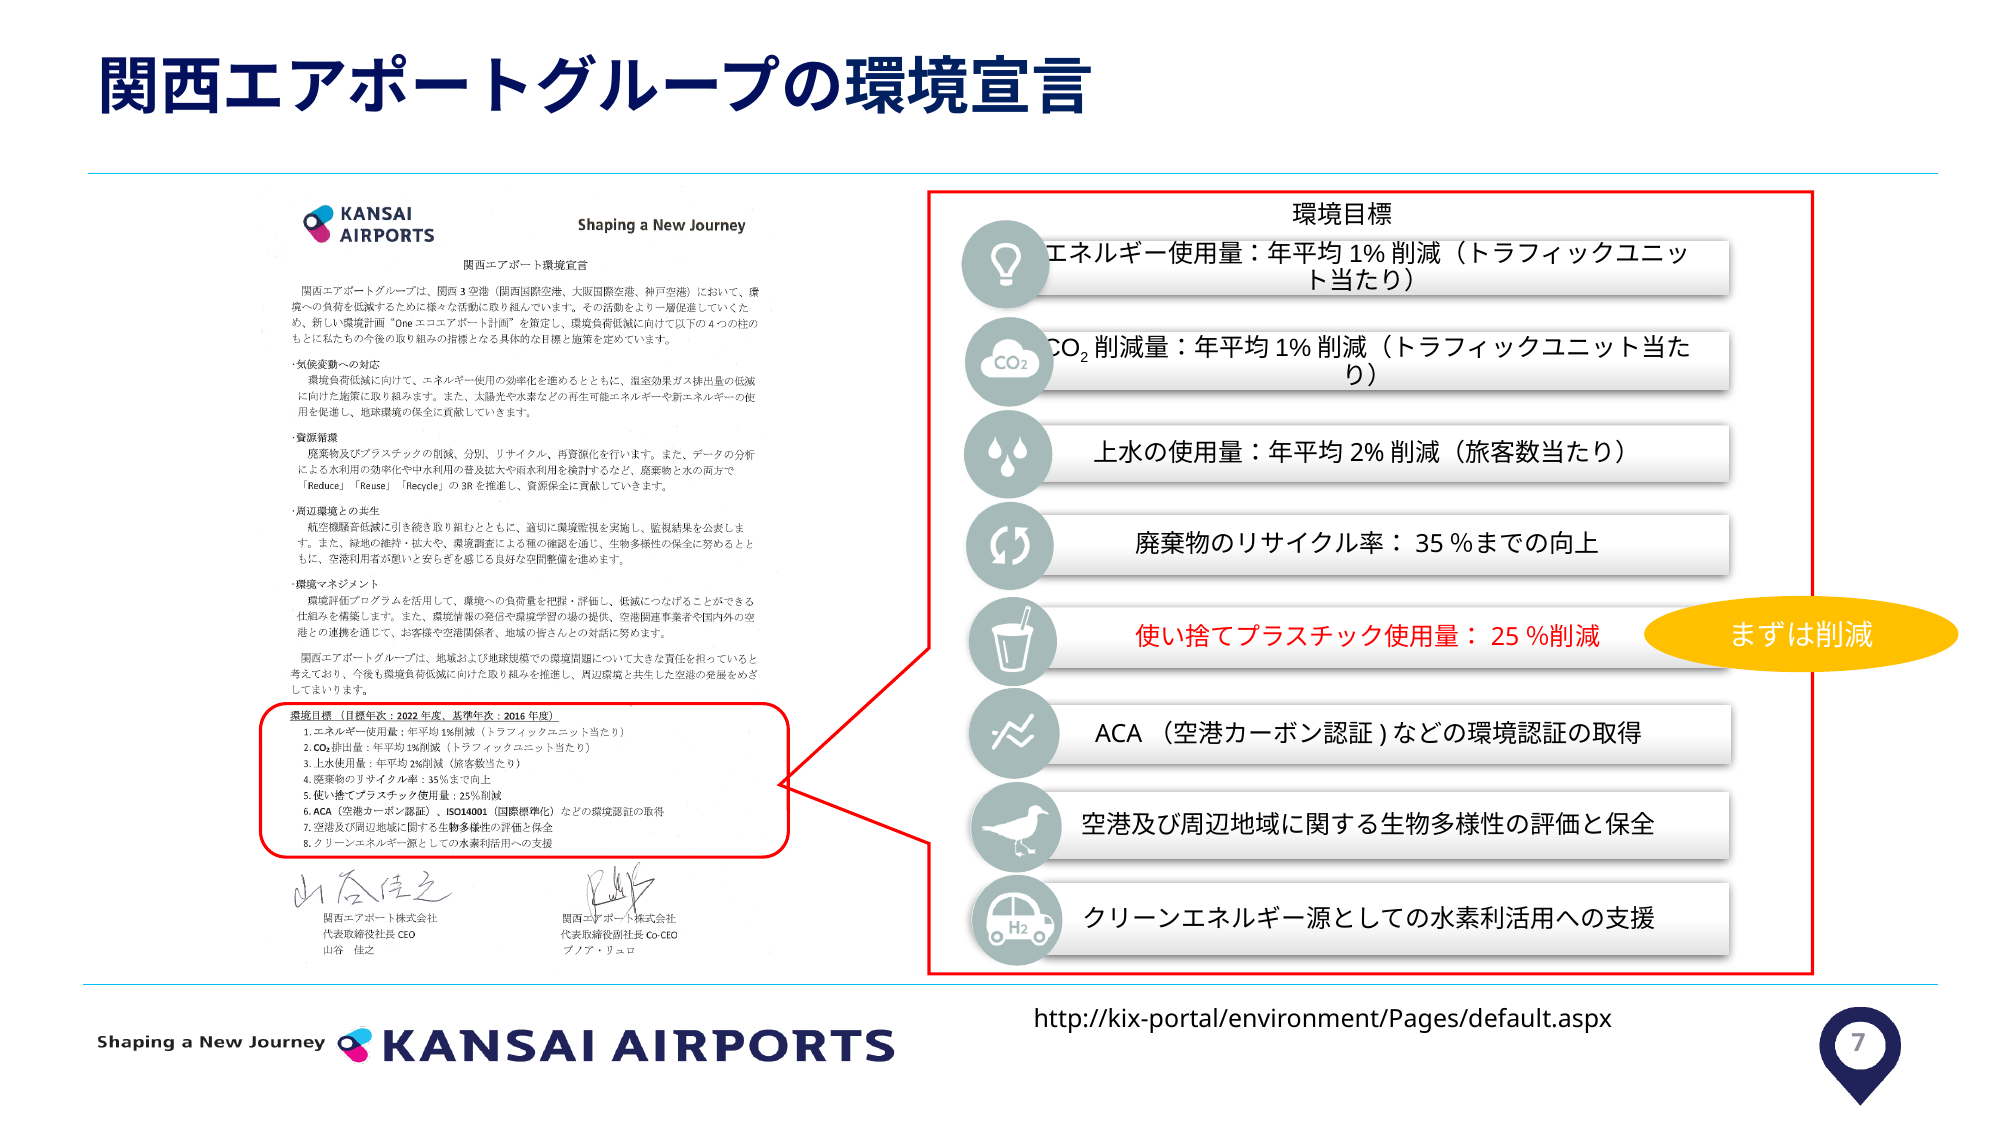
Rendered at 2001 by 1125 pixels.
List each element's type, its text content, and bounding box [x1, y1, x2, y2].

text_box [778, 756, 809, 798]
picture [970, 781, 1062, 873]
text_box [778, 707, 790, 784]
text_box 環境目標 [929, 178, 1754, 231]
picture [1804, 1003, 1916, 1110]
picture [259, 186, 778, 969]
picture [971, 874, 1063, 966]
picture [965, 501, 1054, 590]
text_box 関西エアポートグループの環境宣言 [82, 1, 1813, 174]
picture [961, 219, 1050, 309]
picture [963, 316, 1054, 407]
text_box [778, 786, 790, 854]
text_box http://kix-portal/environment/Pages/default.aspx [809, 995, 1628, 1041]
text_box [928, 956, 1814, 975]
slide_number 6 [1806, 1013, 1911, 1073]
picture [83, 1003, 907, 1087]
picture [963, 409, 1053, 499]
text_box [1754, 190, 1814, 231]
picture [968, 596, 1060, 779]
text_box まずは削減 [1893, 602, 1959, 666]
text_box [809, 231, 1893, 956]
